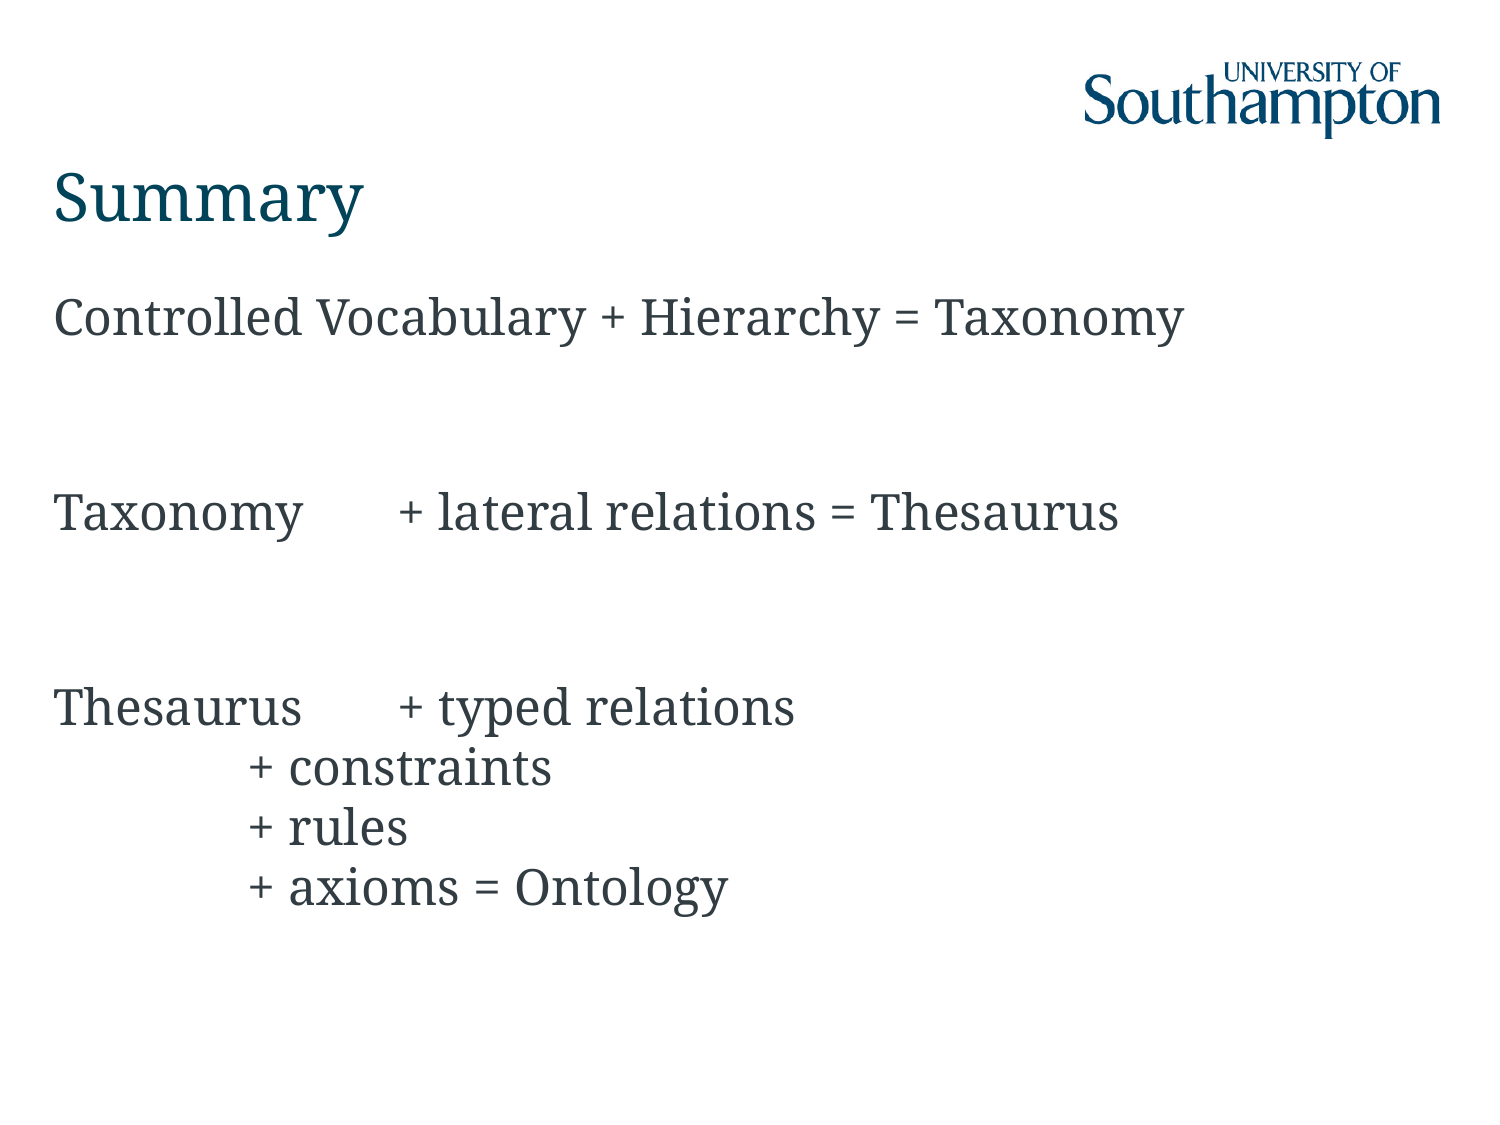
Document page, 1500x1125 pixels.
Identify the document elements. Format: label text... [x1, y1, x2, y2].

title Summary [52, 147, 1448, 255]
list Controlled Vocabulary + Hierarchy = Taxonomy Taxonomy + lateral relations = Thesaurus Thesaurus + typed relations + constraints + rules + axioms = Ontology [52, 277, 1448, 1011]
picture [1085, 62, 1440, 139]
